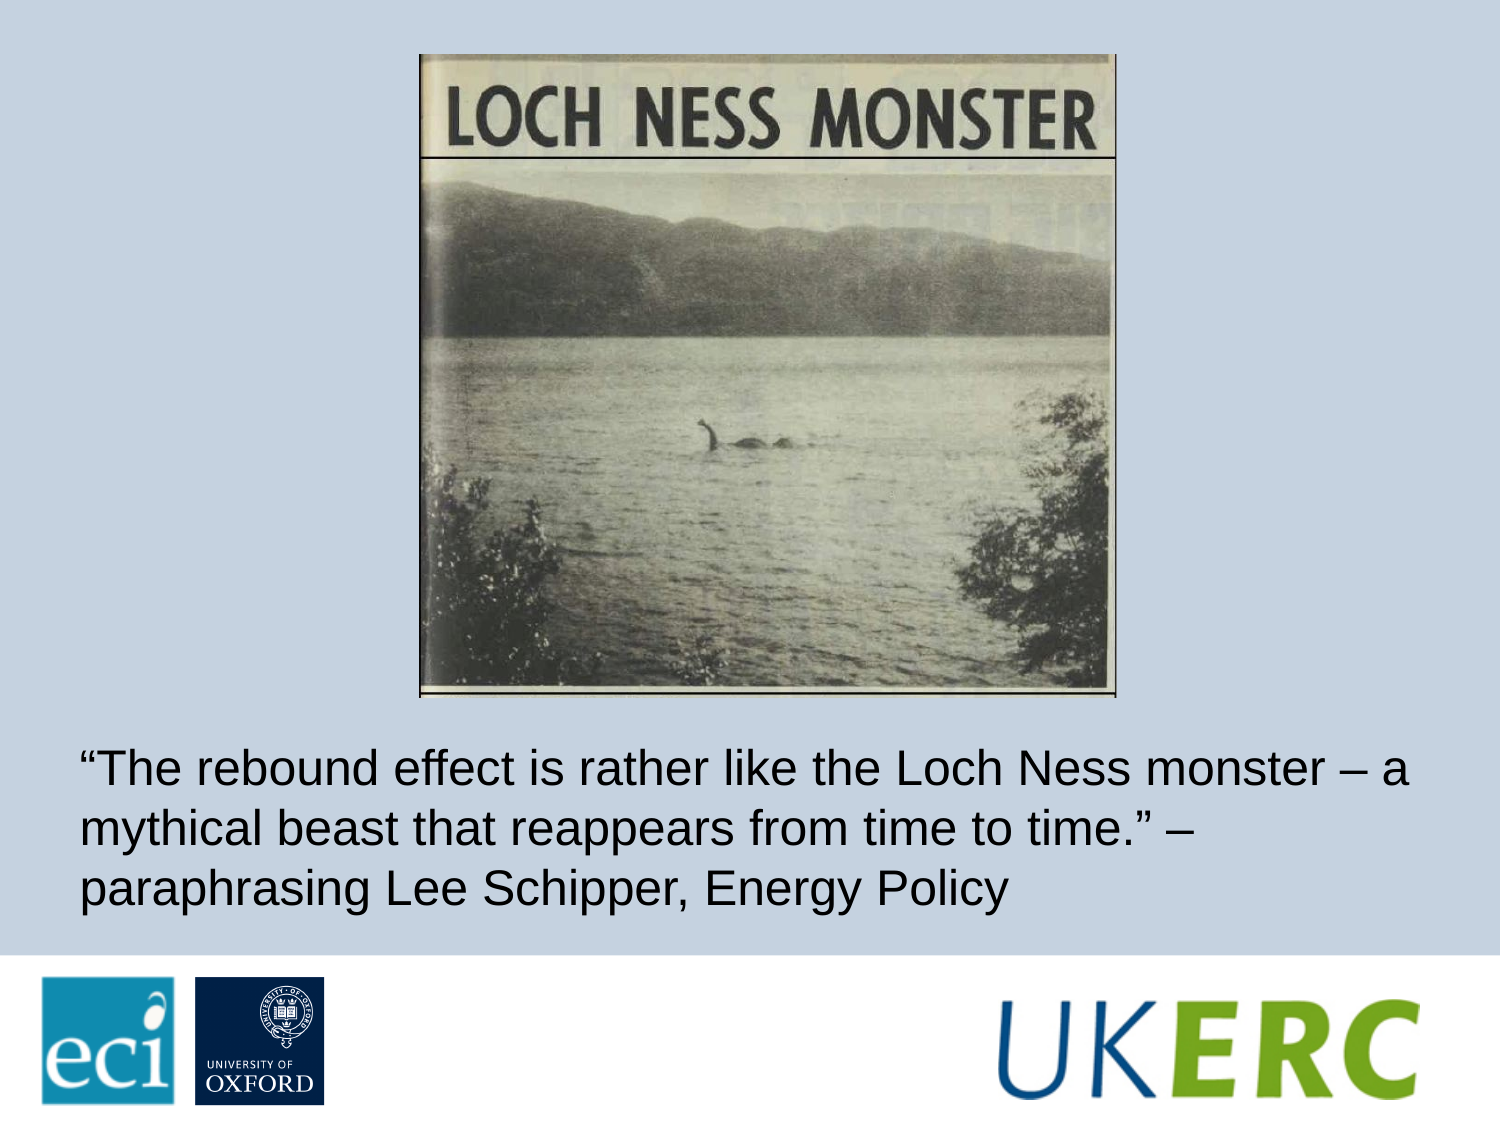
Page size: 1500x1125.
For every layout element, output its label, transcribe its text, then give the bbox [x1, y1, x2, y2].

text_box “The rebound effect is rather like the Loch Ness monster – a mythical beast that reappears from time to time.” – paraphrasing Lee Schipper, Energy Policy [64, 727, 1471, 923]
picture [194, 976, 325, 1106]
picture [418, 54, 1117, 699]
picture [41, 976, 176, 1106]
picture [997, 998, 1421, 1100]
